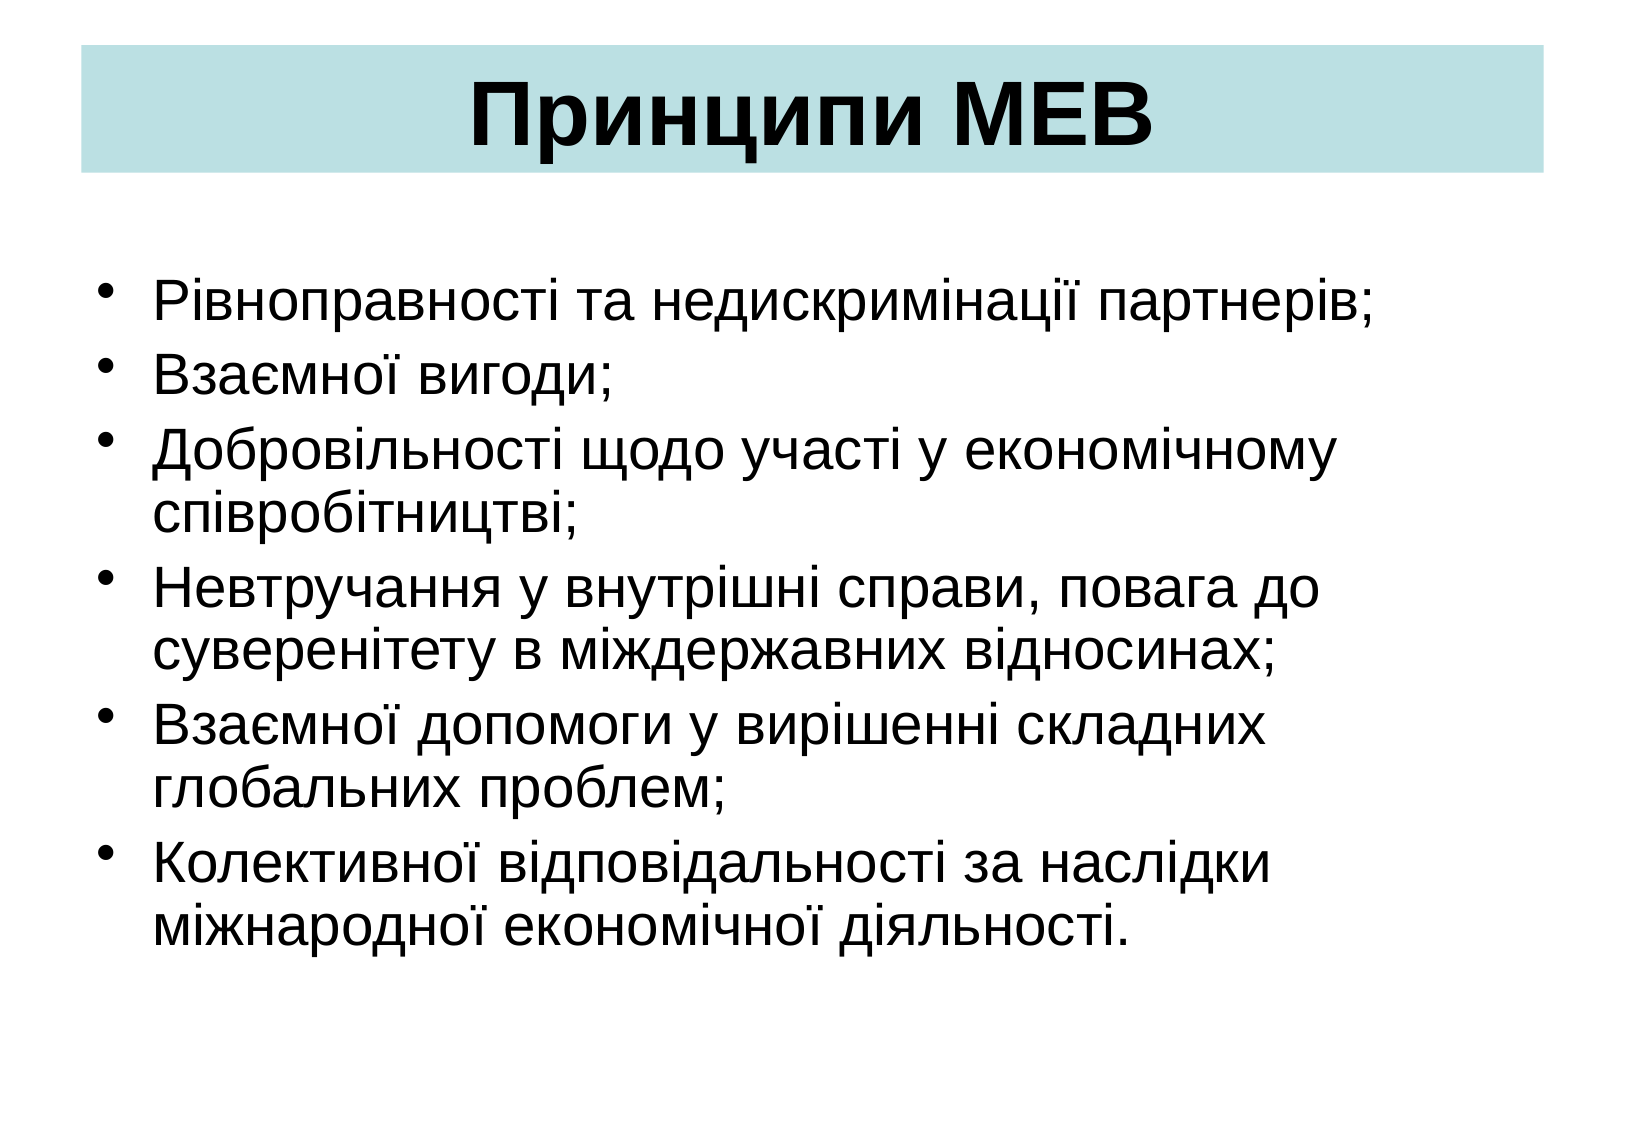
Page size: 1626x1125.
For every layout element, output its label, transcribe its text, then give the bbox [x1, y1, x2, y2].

text_box Рівноправності та недискримінації партнерів; Взаємної вигоди; Добровільності щодо участі у економічному співробітництві; Невтручання у внутрішні справи, повага до суверенітету в міждержавних відносинах; Взаємної допомоги у вирішенні складних глобальних проблем; Колективної відповідальності за наслідки міжнародної економічної діяльності. [81, 262, 1544, 1005]
text_box Принципи МЕВ [81, 45, 1544, 173]
